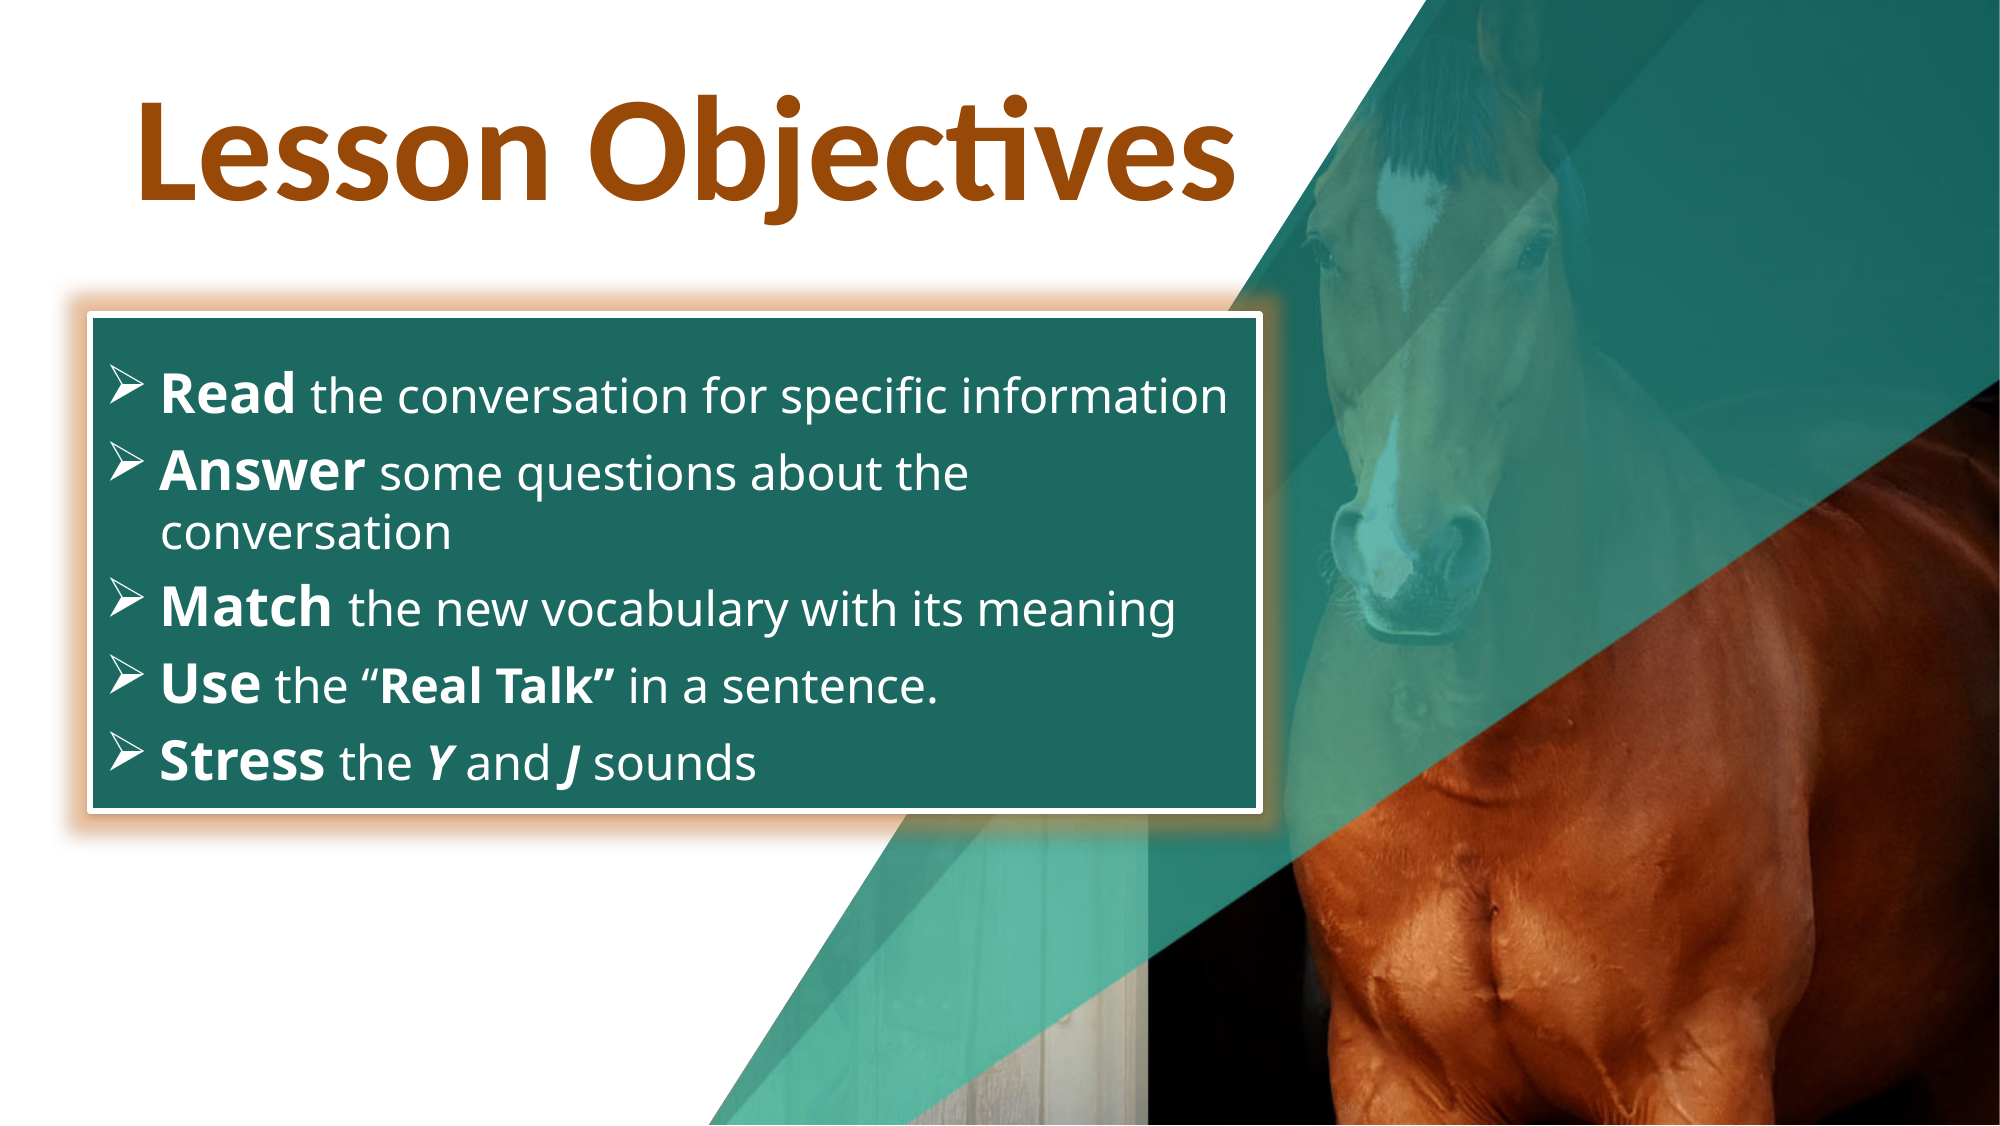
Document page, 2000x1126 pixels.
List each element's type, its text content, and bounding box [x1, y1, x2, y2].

picture [710, 0, 2000, 1125]
text_box Read the conversation for specific information Answer some questions about the conversation Match the new vocabulary with its meaning Use the “Real Talk” in a sentence. Stress the Y and J sounds [87, 311, 1263, 814]
text_box Lesson Objectives [66, 42, 1307, 238]
